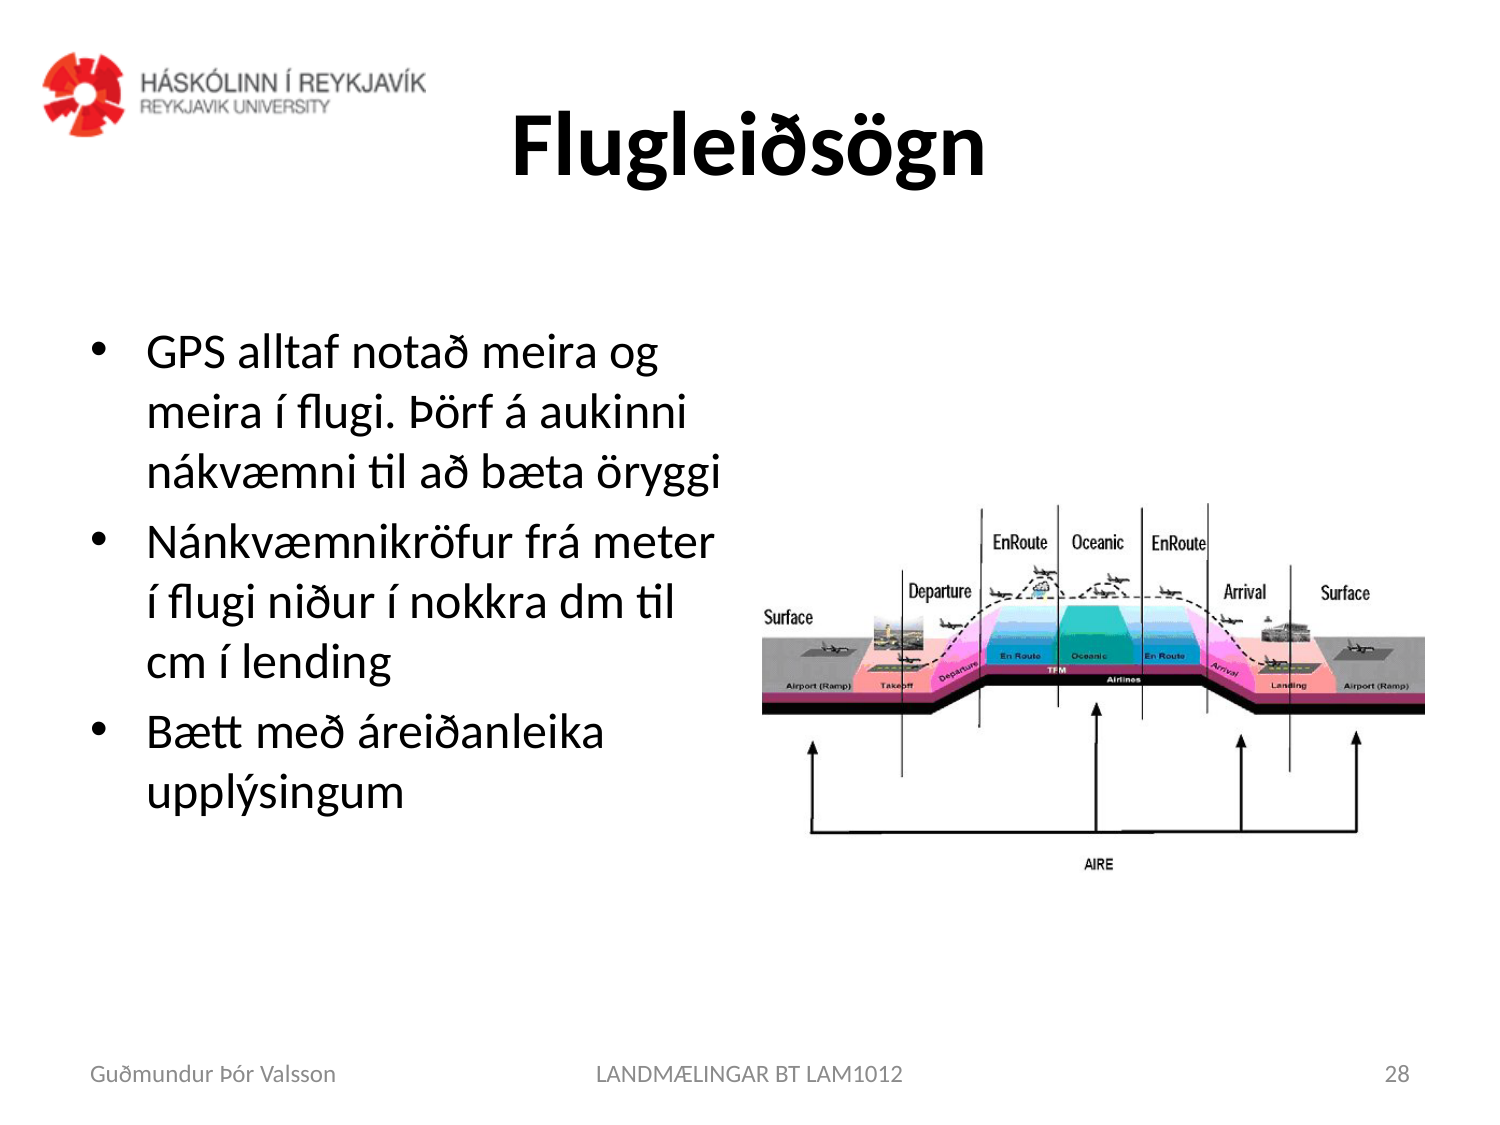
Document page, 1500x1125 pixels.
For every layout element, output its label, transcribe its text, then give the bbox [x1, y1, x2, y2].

slide_number 28 [1074, 1042, 1425, 1103]
picture [761, 485, 1426, 876]
picture [35, 35, 426, 153]
list GPS alltaf notað meira og meira í flugi. Þörf á aukinni nákvæmni til að bæta öryggi Nánkvæmnikröfur frá meter í flugi niður í nokkra dm til cm í lending Bætt með áreiðanleika upplýsingum [75, 310, 738, 960]
footer LANDMÆLINGAR BT LAM1012 [512, 1042, 988, 1103]
slide_number Guðmundur Þór Valsson [75, 1042, 425, 1103]
title Flugleiðsögn [75, 45, 1425, 233]
